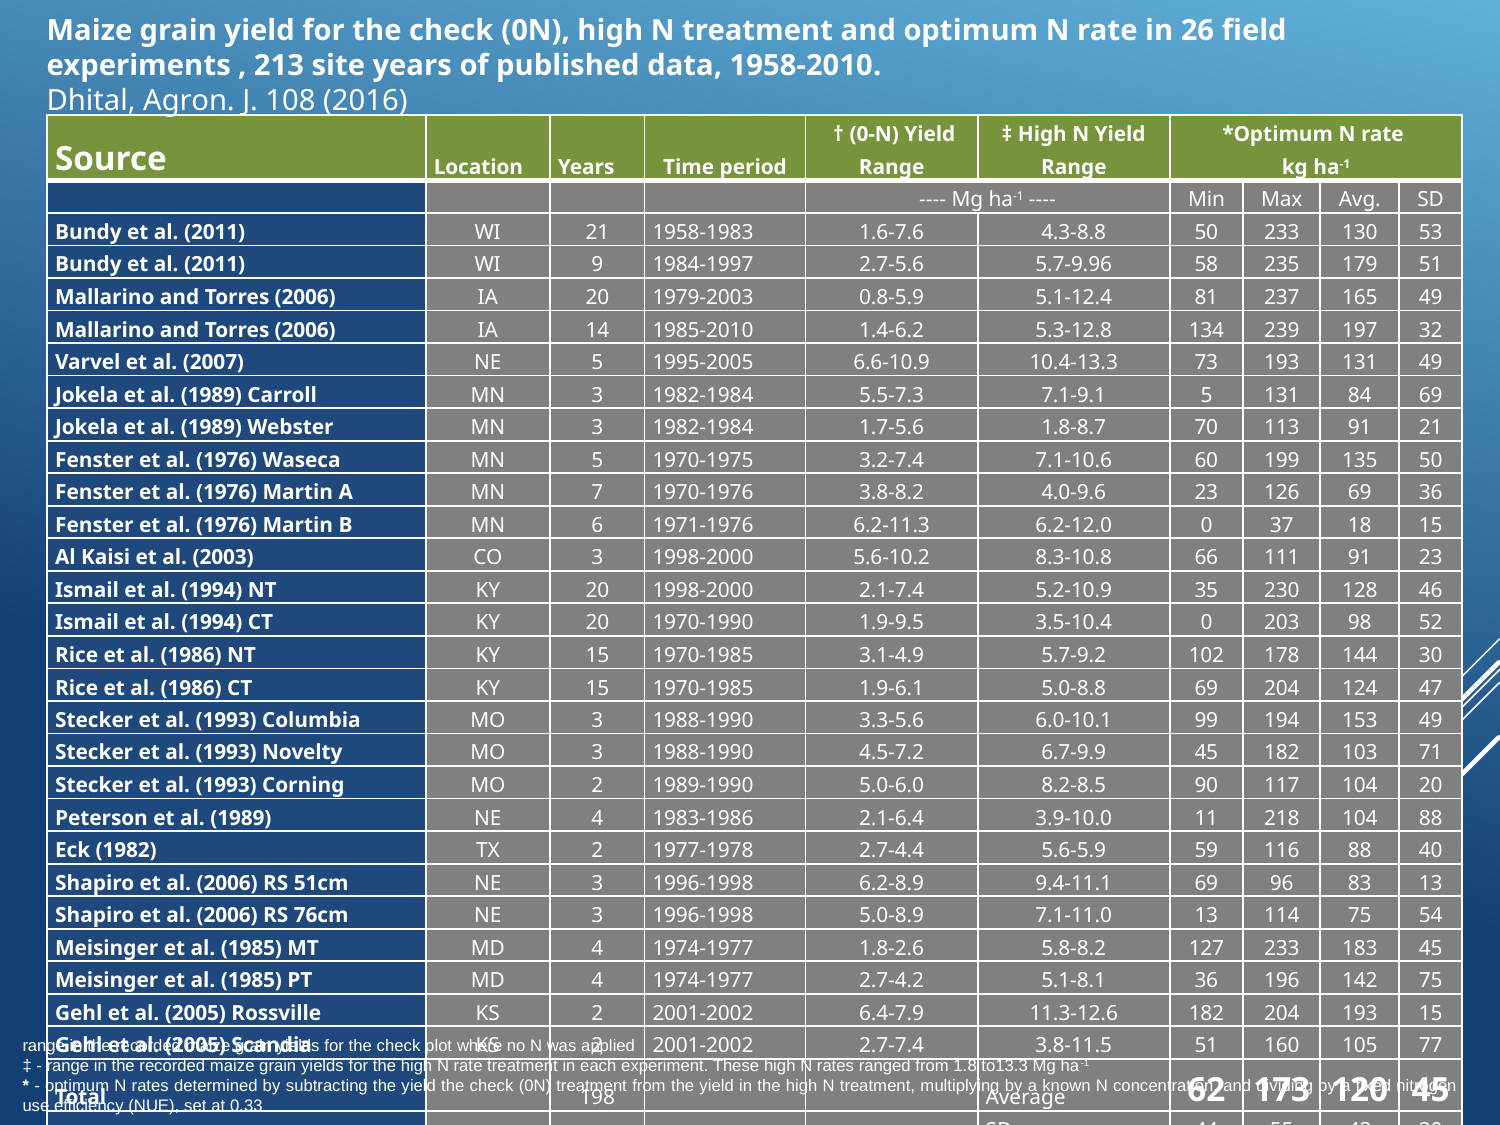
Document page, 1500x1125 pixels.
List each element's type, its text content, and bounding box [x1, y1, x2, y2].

table_cell MO [427, 767, 549, 798]
table_cell Peterson et al. (1989) [48, 799, 425, 830]
table_cell 203 [1244, 604, 1319, 635]
table_cell 1.7-5.6 [806, 409, 977, 440]
table_cell 124 [1321, 669, 1398, 700]
table_cell 8.3-10.8 [979, 539, 1169, 570]
table_cell 15 [1400, 995, 1461, 1025]
table_cell 96 [1244, 865, 1319, 895]
table_cell [551, 183, 644, 212]
table_cell 49 [1400, 279, 1461, 310]
table_cell 4.5-7.2 [806, 734, 977, 765]
table_cell 15 [551, 637, 644, 668]
table_cell 50 [1171, 214, 1242, 245]
table_cell 88 [1400, 799, 1461, 830]
table_cell [645, 183, 805, 212]
table_cell 4 [551, 799, 644, 830]
table_cell 71 [1400, 734, 1461, 765]
table_cell CO [427, 539, 549, 570]
table_cell 183 [1321, 930, 1398, 960]
table_cell 46 [1400, 572, 1461, 602]
table_cell 4 [551, 962, 644, 993]
table_cell 1970-1985 [645, 637, 805, 668]
table_header Time period [645, 152, 805, 178]
table_cell MN [427, 474, 549, 505]
table_header Source [48, 152, 425, 178]
table_cell 6.7-9.9 [979, 734, 1169, 765]
table_cell 1984-1997 [645, 246, 805, 277]
table_cell 7.1-10.6 [979, 442, 1169, 472]
table_cell 130 [1321, 214, 1398, 245]
table_cell [48, 183, 425, 212]
table_cell 197 [1321, 311, 1398, 342]
table_cell MD [427, 930, 549, 960]
table_cell Meisinger et al. (1985) MT [48, 930, 425, 960]
table_cell 1983-1986 [645, 799, 805, 830]
table_cell 6.2-8.9 [806, 865, 977, 895]
table_cell 1998-2000 [645, 572, 805, 602]
table_cell 1970-1990 [645, 604, 805, 635]
table_cell 60 [1171, 442, 1242, 472]
table_header Years [551, 152, 644, 178]
table_header ‡ High N Yield Range [979, 152, 1169, 178]
table_cell Bundy et al. (2011) [48, 214, 425, 245]
table_cell 1988-1990 [645, 734, 805, 765]
table_cell 45 [1400, 930, 1461, 960]
table_cell 239 [1244, 311, 1319, 342]
table_cell 3 [551, 734, 644, 765]
table_cell Meisinger et al. (1985) PT [48, 962, 425, 993]
table_cell 5.0-6.0 [806, 767, 977, 798]
table_cell 58 [1171, 246, 1242, 277]
table_cell 127 [1171, 930, 1242, 960]
table_cell 3 [551, 539, 644, 570]
table_cell 1974-1977 [645, 930, 805, 960]
table_cell 165 [1321, 279, 1398, 310]
table_cell SD [1400, 183, 1461, 212]
table_cell 73 [1171, 344, 1242, 375]
table_cell 6.2-12.0 [979, 507, 1169, 537]
table_cell 6 [551, 507, 644, 537]
table_cell 104 [1321, 799, 1398, 830]
table_cell 1995-2005 [645, 344, 805, 375]
table_cell TX [427, 832, 549, 863]
table_header † (0-N) Yield Range [806, 152, 977, 178]
table_cell Shapiro et al. (2006) RS 51cm [48, 865, 425, 895]
table_cell [427, 183, 549, 212]
table_cell 135 [1321, 442, 1398, 472]
table_cell Avg. [1321, 183, 1398, 212]
table_cell 20 [551, 279, 644, 310]
table_cell KY [427, 637, 549, 668]
table_cell 2.1-6.4 [806, 799, 977, 830]
table_cell 179 [1321, 246, 1398, 277]
table_cell 2.7-4.2 [806, 962, 977, 993]
table_cell 194 [1244, 702, 1319, 733]
table_cell 66 [1171, 539, 1242, 570]
table_cell 3 [551, 897, 644, 928]
table_cell 51 [1400, 246, 1461, 277]
table_cell 3 [551, 702, 644, 733]
table_cell 54 [1400, 897, 1461, 928]
table_cell Fenster et al. (1976) Martin B [48, 507, 425, 537]
table_cell 1982-1984 [645, 409, 805, 440]
table_cell MN [427, 376, 549, 407]
table_cell MO [427, 734, 549, 765]
table_cell 90 [1171, 767, 1242, 798]
table_cell Bundy et al. (2011) [48, 246, 425, 277]
table_cell 1970-1985 [645, 669, 805, 700]
table_cell 113 [1244, 409, 1319, 440]
table_cell 128 [1321, 572, 1398, 602]
table_cell 5 [1171, 376, 1242, 407]
table_cell 45 [1171, 734, 1242, 765]
table_cell 3.9-10.0 [979, 799, 1169, 830]
table_cell 1970-1975 [645, 442, 805, 472]
table_cell 98 [1321, 604, 1398, 635]
table_cell 8.2-8.5 [979, 767, 1169, 798]
table_cell 11 [1171, 799, 1242, 830]
table_cell 3.3-5.6 [806, 702, 977, 733]
table_cell Al Kaisi et al. (2003) [48, 539, 425, 570]
table_cell 99 [1171, 702, 1242, 733]
table_cell 3 [551, 376, 644, 407]
table_cell 178 [1244, 637, 1319, 668]
table_cell 2 [551, 767, 644, 798]
table_cell 52 [1400, 604, 1461, 635]
table_cell 2001-2002 [645, 995, 805, 1025]
table_cell 13 [1171, 897, 1242, 928]
table_cell 193 [1244, 344, 1319, 375]
table_cell Varvel et al. (2007) [48, 344, 425, 375]
table_cell 23 [1400, 539, 1461, 570]
table_cell 5.7-9.2 [979, 637, 1169, 668]
table_cell KY [427, 669, 549, 700]
table_cell 30 [1400, 637, 1461, 668]
table_cell Shapiro et al. (2006) RS 76cm [48, 897, 425, 928]
table_cell 153 [1321, 702, 1398, 733]
table_cell 9 [551, 246, 644, 277]
table_cell IA [427, 311, 549, 342]
table_cell 3 [551, 409, 644, 440]
table_cell 1979-2003 [645, 279, 805, 310]
table_cell 83 [1321, 865, 1398, 895]
table_cell 1989-1990 [645, 767, 805, 798]
table_cell 1974-1977 [645, 962, 805, 993]
table_cell 37 [1244, 507, 1319, 537]
table_cell KY [427, 604, 549, 635]
table_cell 10.4-13.3 [979, 344, 1169, 375]
table_cell 21 [1400, 409, 1461, 440]
table_cell 35 [1171, 572, 1242, 602]
table_cell 70 [1171, 409, 1242, 440]
table_cell 5.7-9.96 [979, 246, 1169, 277]
table_cell MD [427, 962, 549, 993]
table_cell 142 [1321, 962, 1398, 993]
table_cell MN [427, 409, 549, 440]
table_cell 69 [1171, 669, 1242, 700]
table_cell Rice et al. (1986) NT [48, 637, 425, 668]
table_cell NE [427, 344, 549, 375]
table_cell 6.2-11.3 [806, 507, 977, 537]
table_cell 235 [1244, 246, 1319, 277]
table_cell 7 [551, 474, 644, 505]
table_cell Mallarino and Torres (2006) [48, 279, 425, 310]
table_cell Min [1171, 183, 1242, 212]
table_cell Eck (1982) [48, 832, 425, 863]
table_cell 131 [1244, 376, 1319, 407]
table_cell 5.2-10.9 [979, 572, 1169, 602]
table_cell 144 [1321, 637, 1398, 668]
table_cell WI [427, 214, 549, 245]
table_cell 5.0-8.8 [979, 669, 1169, 700]
table_cell 5.1-12.4 [979, 279, 1169, 310]
table_cell 20 [1400, 767, 1461, 798]
table_cell 2 [551, 832, 644, 863]
table_cell 204 [1244, 995, 1319, 1025]
table_cell Stecker et al. (1993) Columbia [48, 702, 425, 733]
table_cell Max [1244, 183, 1319, 212]
table_cell 5.8-8.2 [979, 930, 1169, 960]
table_cell 7.1-11.0 [979, 897, 1169, 928]
text_box Maize grain yield for the check (0N), high N treatment and optimum N rate in 26 field experiments , 213 site years of published data, 1958-2010. Dhital, Agron. J. 108 (2016) [31, 4, 1438, 152]
table_header *Optimum N rate kg ha-1 [1171, 116, 1461, 178]
table_cell 20 [551, 572, 644, 602]
table_cell 6.6-10.9 [806, 344, 977, 375]
table_cell Gehl et al. (2005) Rossville [48, 995, 425, 1025]
table_cell NE [427, 897, 549, 928]
table_cell 23 [1171, 474, 1242, 505]
table_cell 182 [1171, 995, 1242, 1025]
table_cell 88 [1321, 832, 1398, 863]
table_cell 1970-1976 [645, 474, 805, 505]
table_cell 182 [1244, 734, 1319, 765]
table_cell 69 [1321, 474, 1398, 505]
table_cell 196 [1244, 962, 1319, 993]
table_cell 11.3-12.6 [979, 995, 1169, 1025]
table_cell 14 [551, 311, 644, 342]
table_cell KS [427, 995, 549, 1025]
table_cell 102 [1171, 637, 1242, 668]
table_cell 1985-2010 [645, 311, 805, 342]
table_cell 75 [1400, 962, 1461, 993]
table_cell 193 [1321, 995, 1398, 1025]
table_cell 3.5-10.4 [979, 604, 1169, 635]
table_cell 3.8-8.2 [806, 474, 977, 505]
table_cell Ismail et al. (1994) CT [48, 604, 425, 635]
table_cell 1.8-8.7 [979, 409, 1169, 440]
table_cell 18 [1321, 507, 1398, 537]
table_cell 50 [1400, 442, 1461, 472]
table_cell 0 [1171, 507, 1242, 537]
table_cell 204 [1244, 669, 1319, 700]
table_cell 5.6-10.2 [806, 539, 977, 570]
table_cell 36 [1400, 474, 1461, 505]
table_cell 6.4-7.9 [806, 995, 977, 1025]
table_cell NE [427, 799, 549, 830]
table_cell 116 [1244, 832, 1319, 863]
table_cell 69 [1171, 865, 1242, 895]
table_cell 2 [551, 995, 644, 1025]
table_cell Fenster et al. (1976) Martin A [48, 474, 425, 505]
table_cell IA [427, 279, 549, 310]
table_cell 1971-1976 [645, 507, 805, 537]
table_cell 230 [1244, 572, 1319, 602]
table_cell 4 [551, 930, 644, 960]
table_cell 91 [1321, 539, 1398, 570]
table_cell 1.9-9.5 [806, 604, 977, 635]
table_cell 1996-1998 [645, 897, 805, 928]
table_cell 49 [1400, 702, 1461, 733]
table_cell 218 [1244, 799, 1319, 830]
table_cell NE [427, 865, 549, 895]
table_cell 134 [1171, 311, 1242, 342]
table_cell Mallarino and Torres (2006) [48, 311, 425, 342]
table_cell 5.1-8.1 [979, 962, 1169, 993]
table_cell 91 [1321, 409, 1398, 440]
table_cell 3 [551, 865, 644, 895]
table_cell 40 [1400, 832, 1461, 863]
table_cell 7.1-9.1 [979, 376, 1169, 407]
table_cell ---- Mg ha-1 ---- [806, 183, 1169, 212]
table_cell 5 [551, 344, 644, 375]
table_cell 1.8-2.6 [806, 930, 977, 960]
table_cell 5.3-12.8 [979, 311, 1169, 342]
table_cell 1977-1978 [645, 832, 805, 863]
table_cell 69 [1400, 376, 1461, 407]
table_cell 5.0-8.9 [806, 897, 977, 928]
table_cell 5 [551, 442, 644, 472]
table_cell 233 [1244, 930, 1319, 960]
table_cell 0 [1171, 604, 1242, 635]
table_cell 0.8-5.9 [806, 279, 977, 310]
table_cell 199 [1244, 442, 1319, 472]
table_cell 104 [1321, 767, 1398, 798]
table_cell 2.7-5.6 [806, 246, 977, 277]
table_cell Fenster et al. (1976) Waseca [48, 442, 425, 472]
table_cell 49 [1400, 344, 1461, 375]
table_cell 53 [1400, 214, 1461, 245]
table_cell Ismail et al. (1994) NT [48, 572, 425, 602]
table_cell 111 [1244, 539, 1319, 570]
table_cell 1988-1990 [645, 702, 805, 733]
table_cell 114 [1244, 897, 1319, 928]
table_cell 126 [1244, 474, 1319, 505]
table_cell 75 [1321, 897, 1398, 928]
table_cell MN [427, 507, 549, 537]
table_cell 47 [1400, 669, 1461, 700]
table_cell 13 [1400, 865, 1461, 895]
table_cell 84 [1321, 376, 1398, 407]
table_cell 1.9-6.1 [806, 669, 977, 700]
table_cell 1.4-6.2 [806, 311, 977, 342]
table_cell Jokela et al. (1989) Webster [48, 409, 425, 440]
table_cell 117 [1244, 767, 1319, 798]
table_cell 15 [551, 669, 644, 700]
table_cell 131 [1321, 344, 1398, 375]
table_cell 59 [1171, 832, 1242, 863]
table_cell 6.0-10.1 [979, 702, 1169, 733]
table_cell 36 [1171, 962, 1242, 993]
table_cell Stecker et al. (1993) Novelty [48, 734, 425, 765]
table_cell 1998-2000 [645, 539, 805, 570]
table_cell 21 [551, 214, 644, 245]
table_cell MN [427, 442, 549, 472]
table_cell 3.1-4.9 [806, 637, 977, 668]
table_cell KY [427, 572, 549, 602]
table_cell MO [427, 702, 549, 733]
table_cell Stecker et al. (1993) Corning [48, 767, 425, 798]
text_box range in the recorded maize grain yields for the check plot where no N was applied ‡ - range in the recorded maize grain yields for the high N rate treatment in each experiment. These high N rates ranged from 1.8 to13.3 Mg ha-1 * - optimum N rates determined by subtracting the yield the check (0N) treatment from the yield in the high N treatment, multiplying by a known N concentration, and dividing by a fixed nitrogen use efficiency (NUE), set at 0.33 [7, 1027, 1474, 1122]
table_cell 1996-1998 [645, 865, 805, 895]
table_cell 5.5-7.3 [806, 376, 977, 407]
table_cell 1.6-7.6 [806, 214, 977, 245]
table_cell 20 [551, 604, 644, 635]
table_cell 237 [1244, 279, 1319, 310]
table_cell Rice et al. (1986) CT [48, 669, 425, 700]
table_cell 4.3-8.8 [979, 214, 1169, 245]
table_header Location [427, 152, 549, 178]
table_cell 2.7-4.4 [806, 832, 977, 863]
table_cell Jokela et al. (1989) Carroll [48, 376, 425, 407]
table_cell 1982-1984 [645, 376, 805, 407]
table_cell 103 [1321, 734, 1398, 765]
table_cell 5.6-5.9 [979, 832, 1169, 863]
table_cell 2.1-7.4 [806, 572, 977, 602]
table_cell 15 [1400, 507, 1461, 537]
table_cell 32 [1400, 311, 1461, 342]
table_cell 4.0-9.6 [979, 474, 1169, 505]
table_cell 3.2-7.4 [806, 442, 977, 472]
table_cell 81 [1171, 279, 1242, 310]
table_cell 1958-1983 [645, 214, 805, 245]
table_cell 9.4-11.1 [979, 865, 1169, 895]
table_cell WI [427, 246, 549, 277]
table_cell 233 [1244, 214, 1319, 245]
